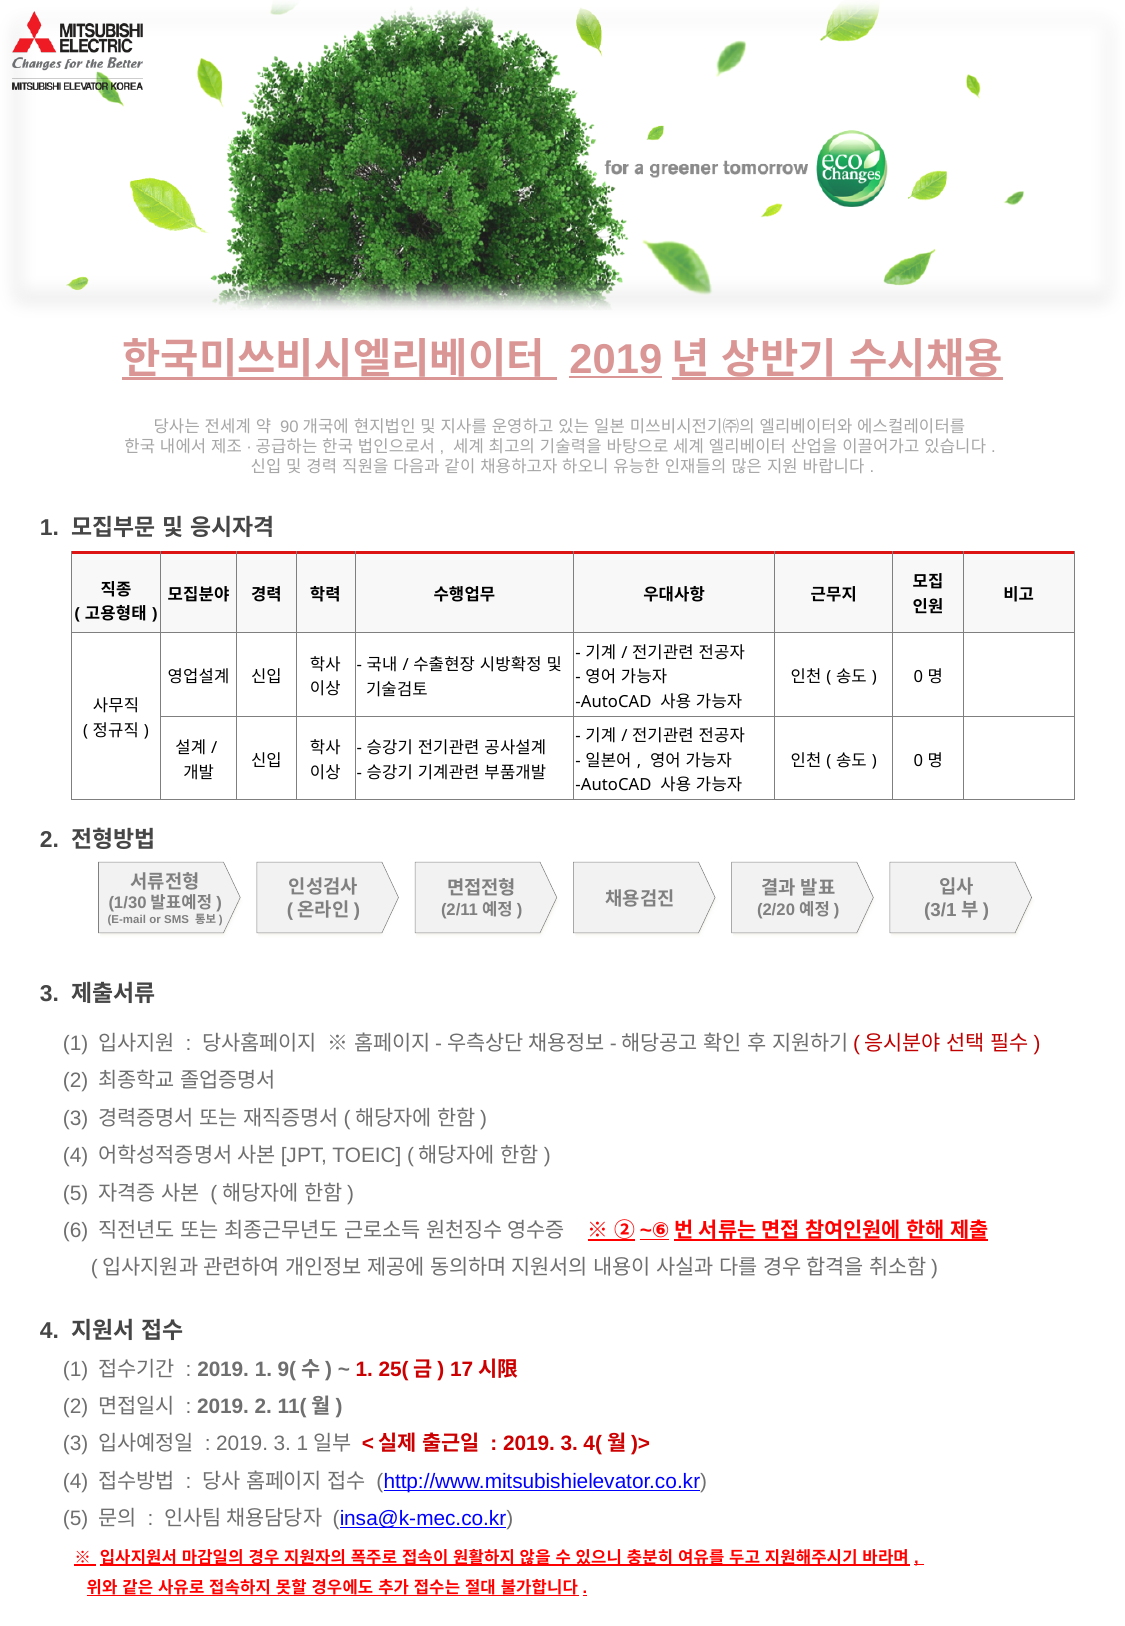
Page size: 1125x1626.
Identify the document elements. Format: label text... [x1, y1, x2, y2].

table_header 모집 인원 [893, 554, 963, 632]
table_cell [964, 717, 1074, 799]
table_cell 인천(송도) [775, 633, 892, 716]
text_box 당사는 전세계 약 90개국에 현지법인 및 지사를 운영하고 있는 일본 미쓰비시전기㈜의 엘리베이터와 에스컬레이터를 한국 내에서 제조·공급하는 한국 법인으로서, 세계 최고의 기술력을 바탕으로 세계 엘리베이터 산업을 이끌어가고 있습니다. 신입 및 경력 직원을 다음과 같이 채용하고자 하오니 유능한 인재들의 많은 지원 바랍니다. [0, 415, 1125, 476]
table_cell 학사 이상 [297, 633, 355, 716]
table_cell -승강기 전기관련 공사설계 -승강기 기계관련 부품개발 [356, 717, 573, 799]
table_cell -기계/전기관련 전공자 -영어 가능자 -AutoCAD 사용 가능자 [574, 633, 774, 716]
table_cell -기계/전기관련 전공자 -일본어, 영어 가능자 -AutoCAD 사용 가능자 [574, 717, 774, 799]
table_cell -국내/수출현장 시방확정 및 기술검토 [356, 633, 573, 716]
table_header 한국미쓰비시엘리베이터 2019년 상반기 수시채용 [0, 318, 1125, 415]
table_cell 인천(송도) [775, 717, 892, 799]
table_header 근무지 [775, 554, 892, 632]
table_header 수행업무 [356, 554, 573, 632]
table_header 학력 [297, 554, 355, 632]
table_cell 0명 [893, 717, 963, 799]
table_cell 0명 [893, 633, 963, 716]
table_cell 영업설계 [161, 633, 236, 716]
table_cell 설계/개발 [161, 717, 236, 799]
table_cell 학사 이상 [297, 717, 355, 799]
table_cell 신입 [237, 633, 296, 716]
picture [0, 0, 1125, 312]
table_header 경력 [237, 554, 296, 632]
text_box 1. 모집부문 및 응시자격 [39, 498, 468, 541]
table_header 직종 (고용형태) [72, 554, 160, 632]
table_header 모집분야 [161, 554, 236, 632]
table_header 비고 [964, 554, 1074, 632]
table_cell 신입 [237, 717, 296, 799]
table_cell 사무직 (정규직) [72, 633, 160, 799]
table_header 우대사항 [574, 554, 774, 632]
table_cell [964, 633, 1074, 716]
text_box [39, 800, 1125, 1625]
